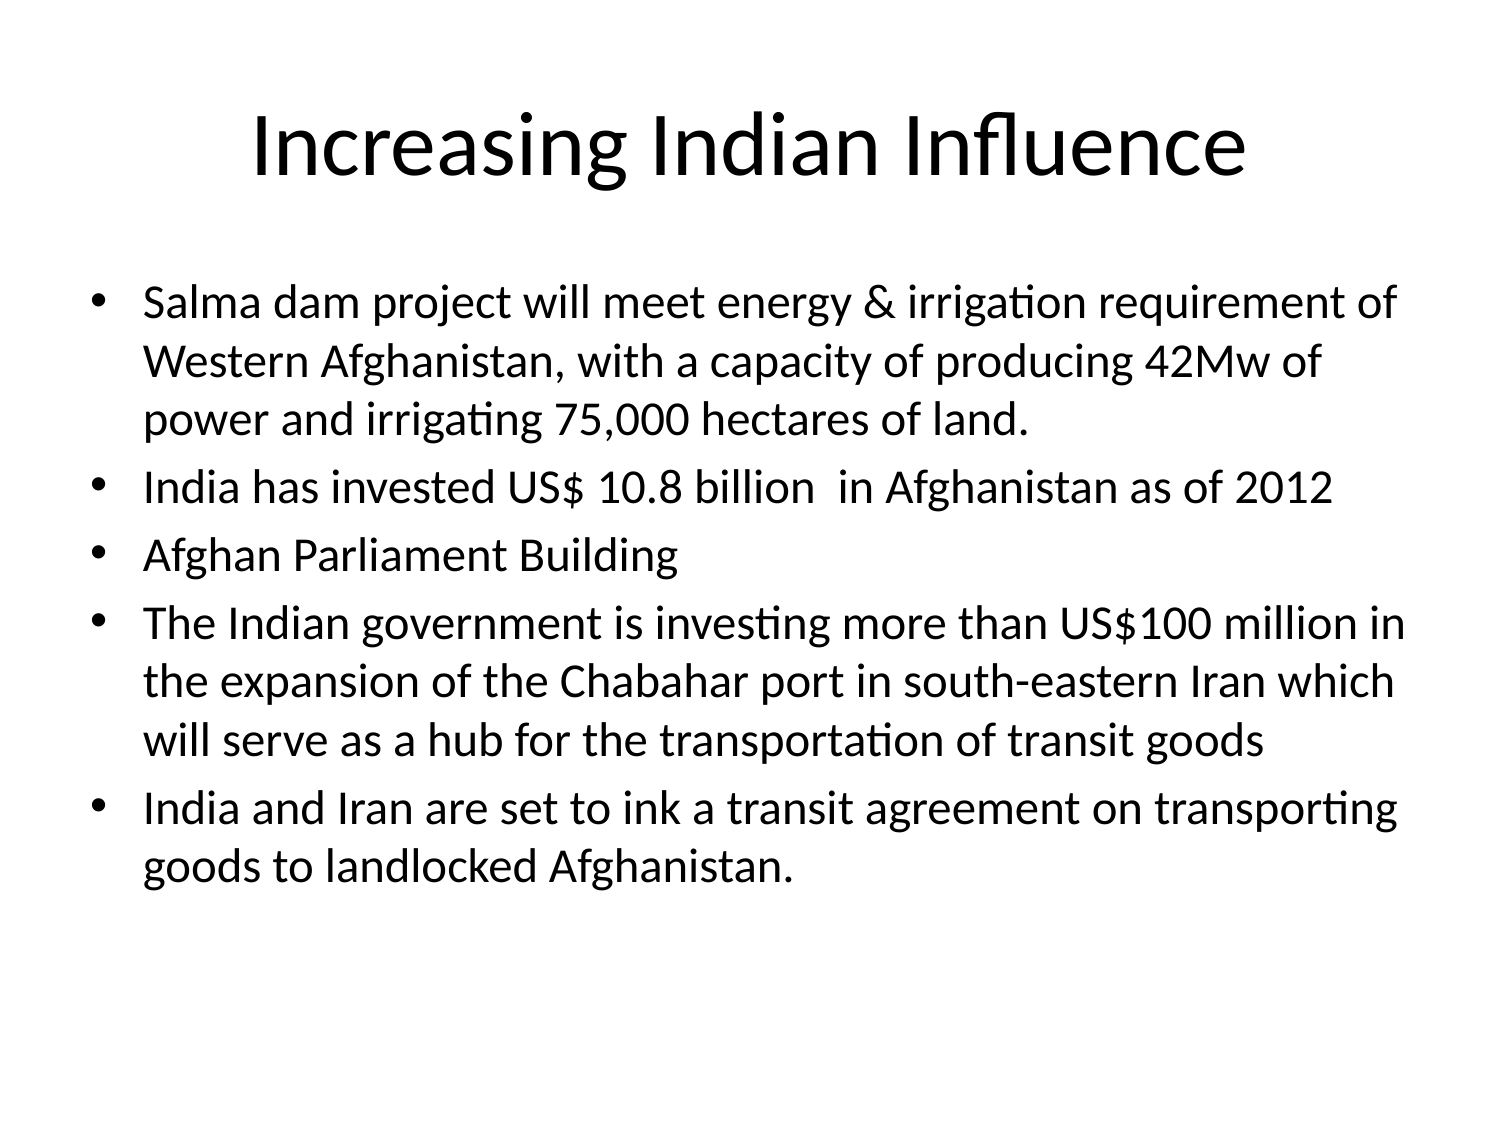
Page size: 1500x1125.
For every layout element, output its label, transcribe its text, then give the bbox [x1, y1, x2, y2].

list Salma dam project will meet energy & irrigation requirement of Western Afghanistan, with a capacity of producing 42Mw of power and irrigating 75,000 hectares of land. India has invested US$ 10.8 billion in Afghanistan as of 2012 Afghan Parliament Building The Indian government is investing more than US$100 million in the expansion of the Chabahar port in south-eastern Iran which will serve as a hub for the transportation of transit goods India and Iran are set to ink a transit agreement on transporting goods to landlocked Afghanistan. [75, 262, 1425, 1005]
title Increasing Indian Influence [75, 45, 1425, 233]
